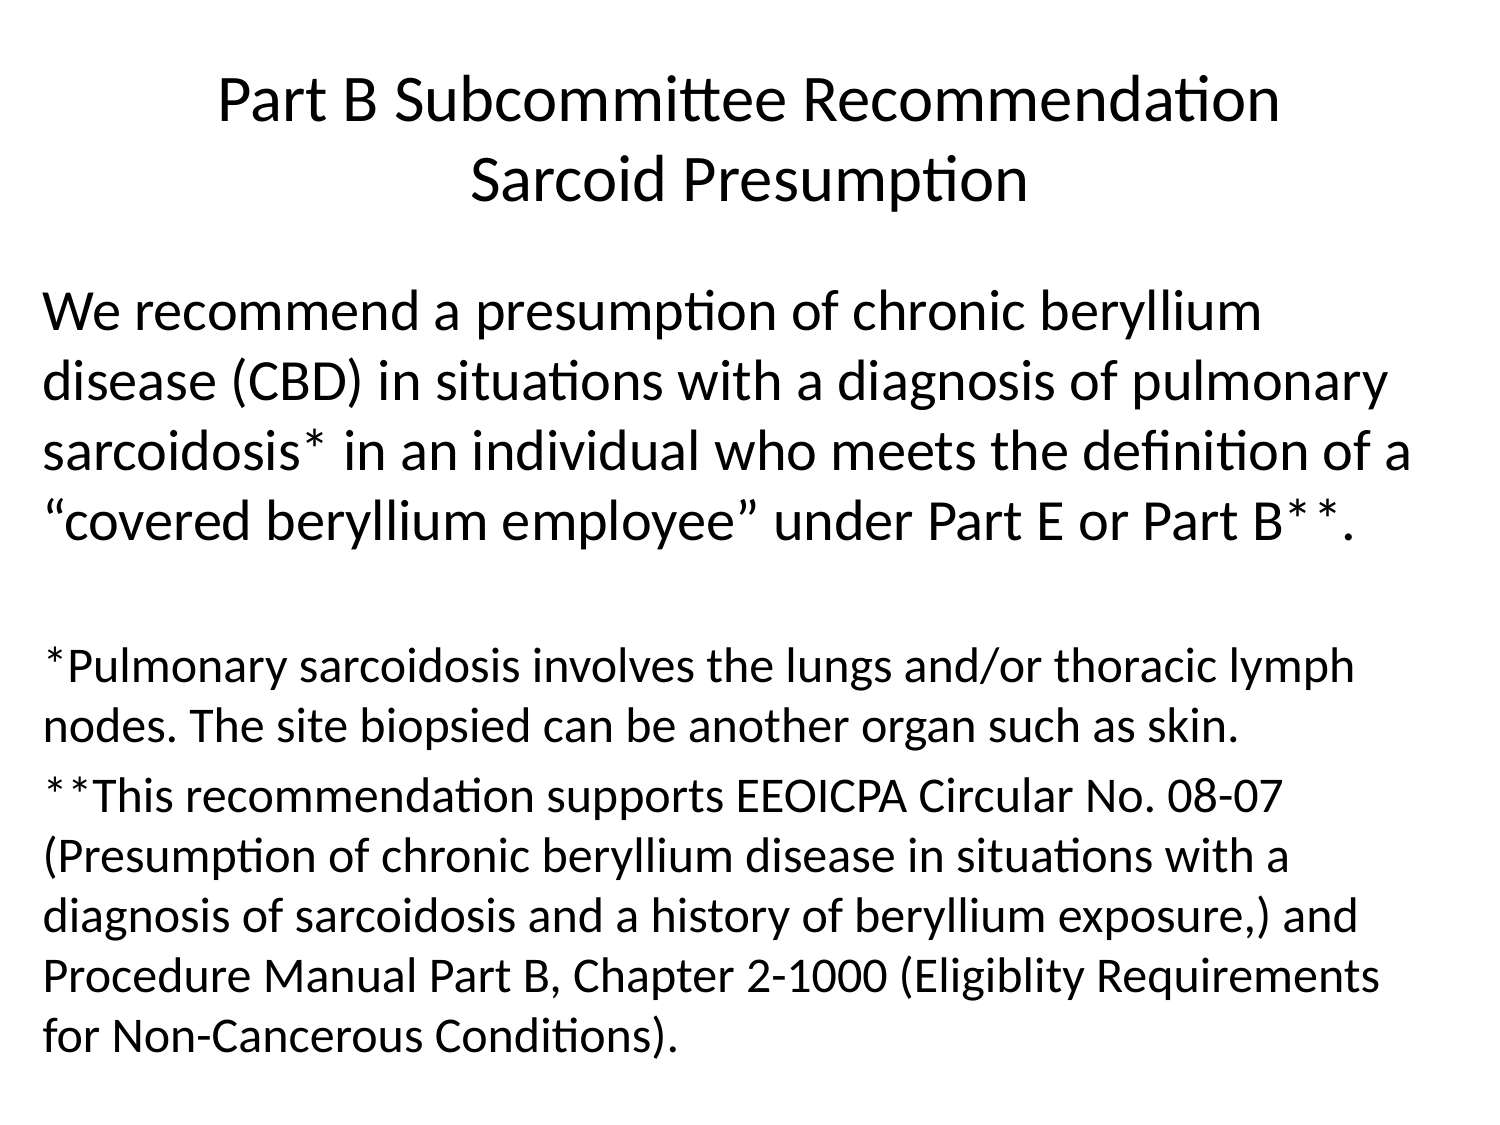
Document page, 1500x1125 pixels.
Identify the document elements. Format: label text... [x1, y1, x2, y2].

subtitle We recommend a presumption of chronic beryllium disease (CBD) in situations with a diagnosis of pulmonary sarcoidosis* in an individual who meets the definition of a “covered beryllium employee” under Part E or Part B**. *Pulmonary sarcoidosis involves the lungs and/or thoracic lymph nodes. The site biopsied can be another organ such as skin. **This recommendation supports EEOICPA Circular No. 08-07 (Presumption of chronic beryllium disease in situations with a diagnosis of sarcoidosis and a history of beryllium exposure,) and Procedure Manual Part B, Chapter 2-1000 (Eligiblity Requirements for Non-Cancerous Conditions). [27, 264, 1443, 1082]
title Part B Subcommittee Recommendation Sarcoid Presumption [112, 58, 1388, 212]
